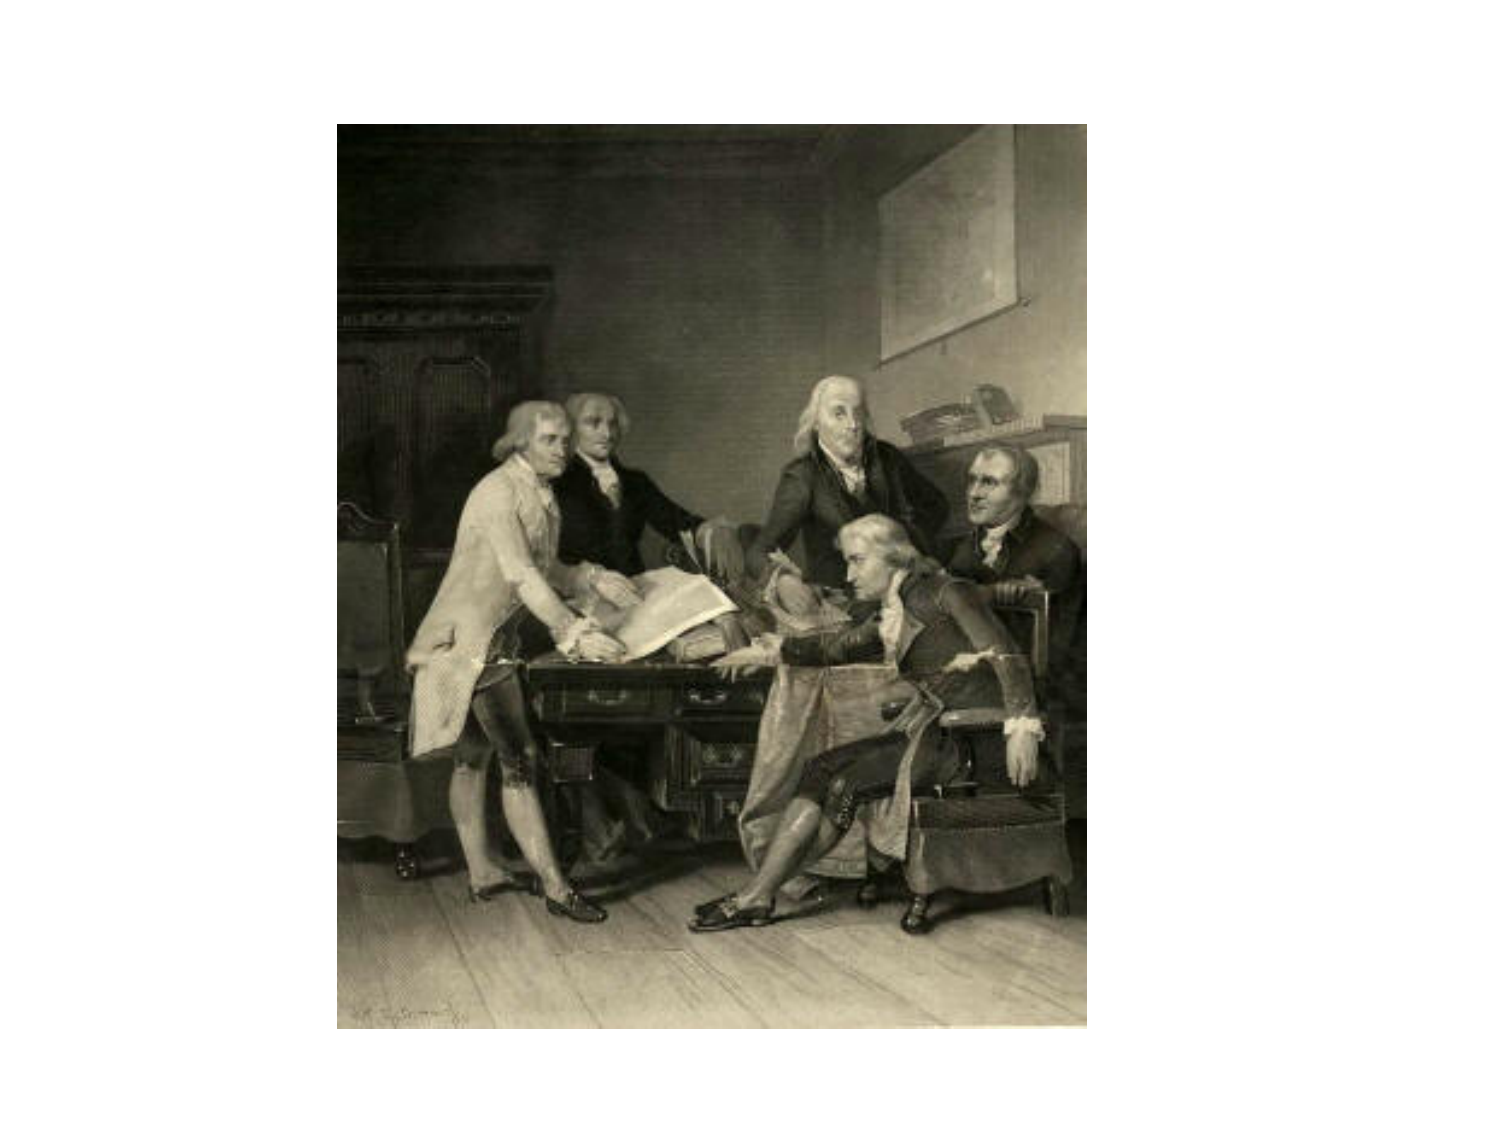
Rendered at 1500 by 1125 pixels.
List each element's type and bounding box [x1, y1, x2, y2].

picture [337, 124, 1087, 1029]
